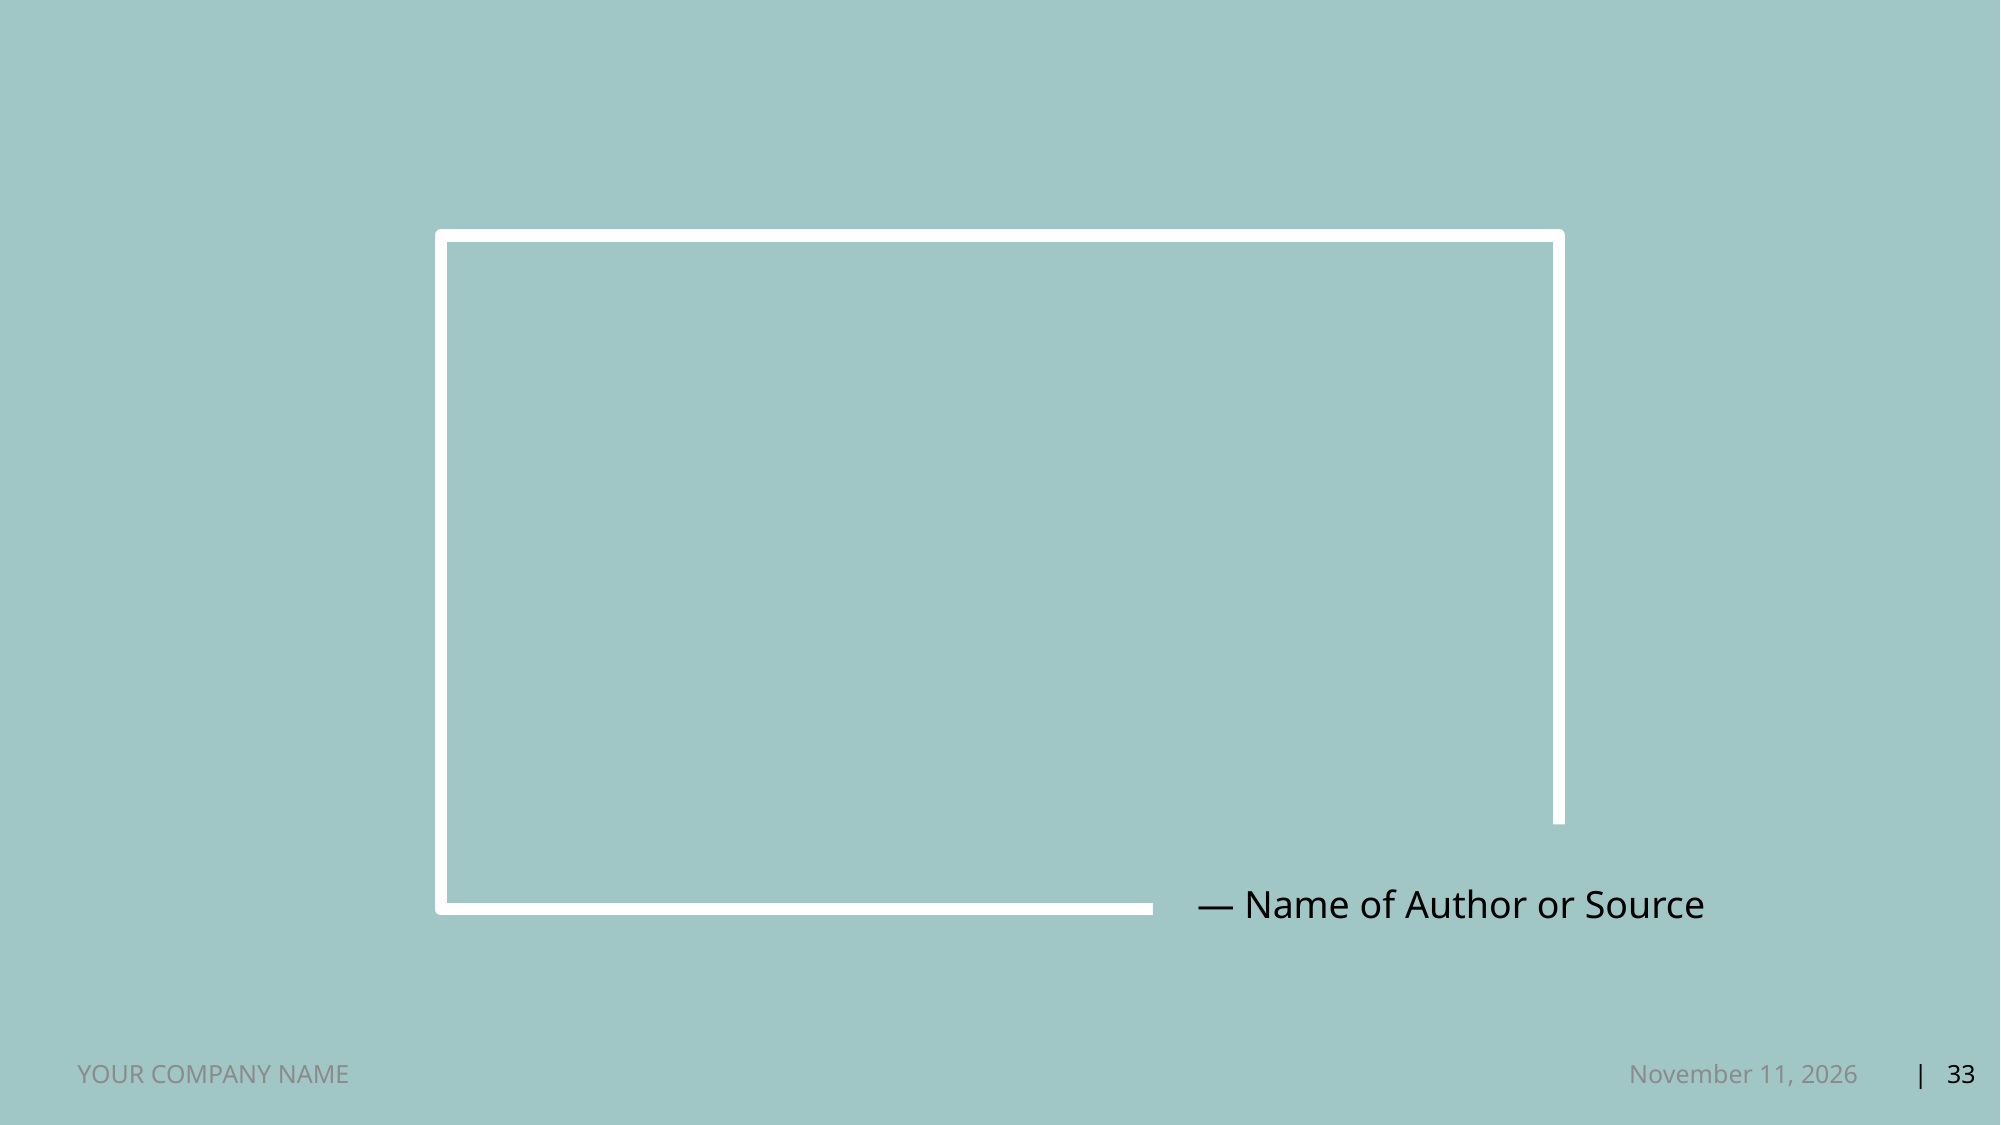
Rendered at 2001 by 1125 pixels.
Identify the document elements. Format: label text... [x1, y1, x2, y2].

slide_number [1365, 1046, 1874, 1106]
footer YOUR COMPANY NAME [62, 1046, 798, 1106]
slide_number | 33 [1890, 1046, 1991, 1106]
